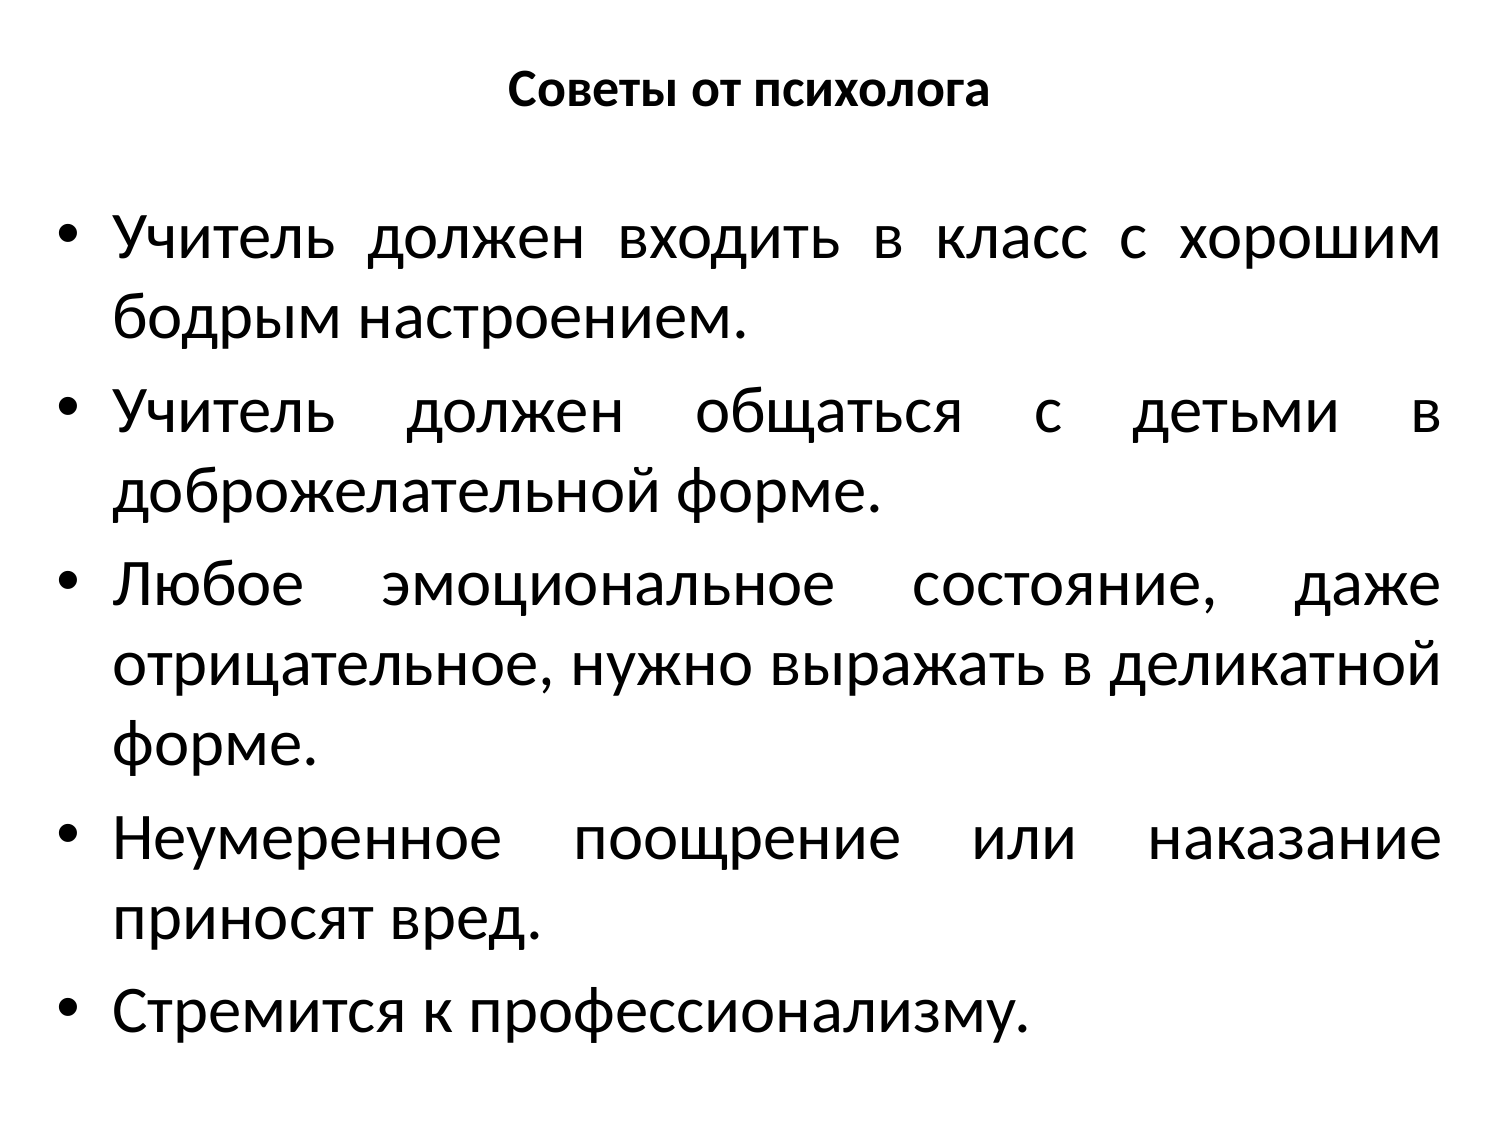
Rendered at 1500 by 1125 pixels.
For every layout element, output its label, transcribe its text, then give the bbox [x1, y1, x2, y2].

title Советы от психолога [75, 45, 1425, 126]
list Учитель должен входить в класс с хорошим бодрым настроением. Учитель должен общаться с детьми в доброжелательной форме. Любое эмоциональное состояние, даже отрицательное, нужно выражать в деликатной форме. Неумеренное поощрение или наказание приносят вред. Стремится к профессионализму. [41, 184, 1459, 1094]
